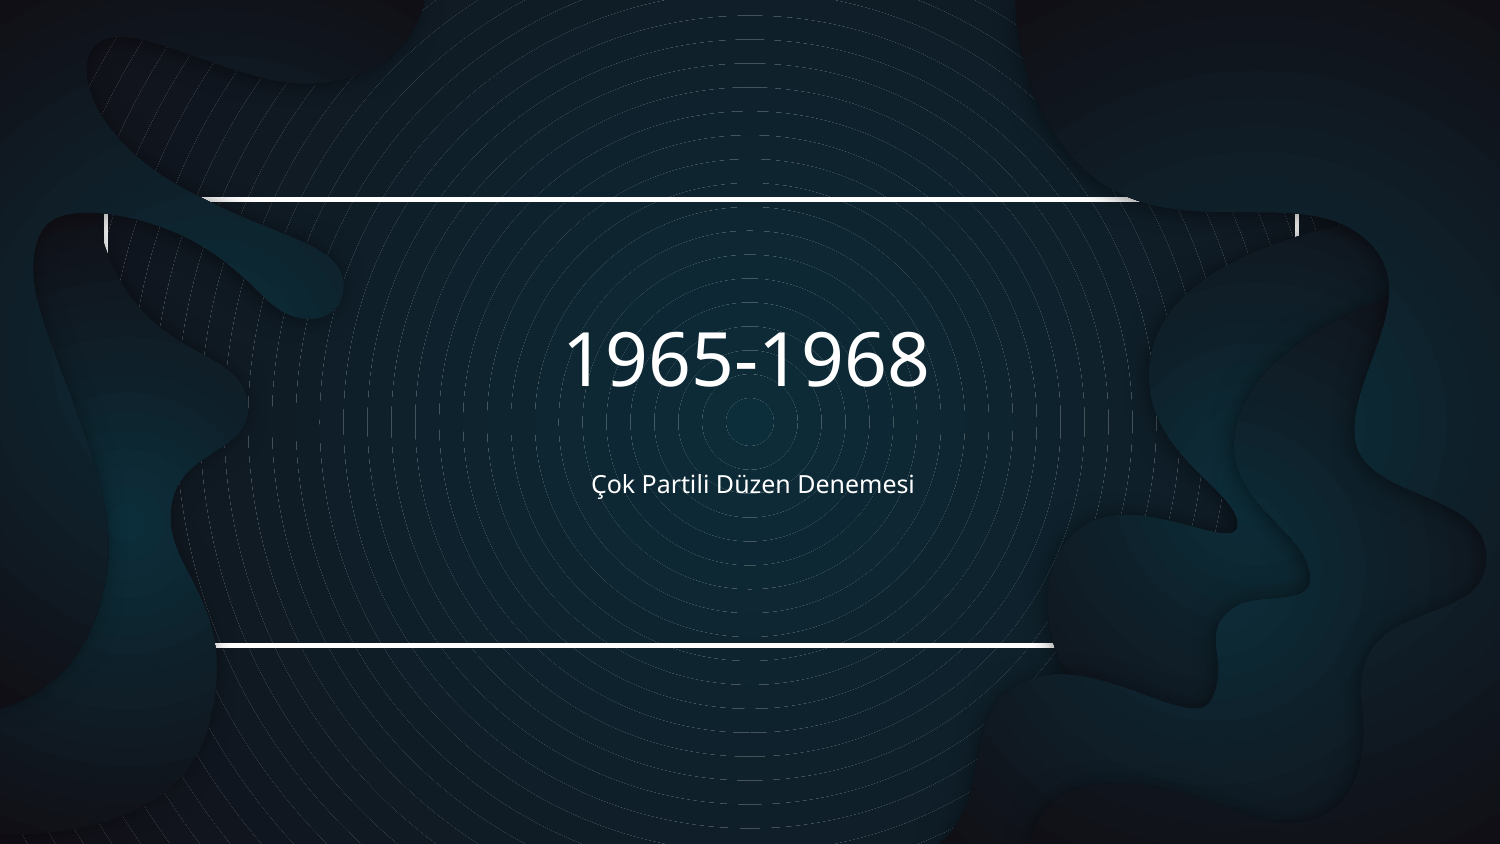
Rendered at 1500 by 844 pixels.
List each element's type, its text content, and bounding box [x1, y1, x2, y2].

title 1965-1968 [202, 270, 1291, 409]
subtitle Çok Partili Düzen Denemesi [512, 466, 994, 643]
